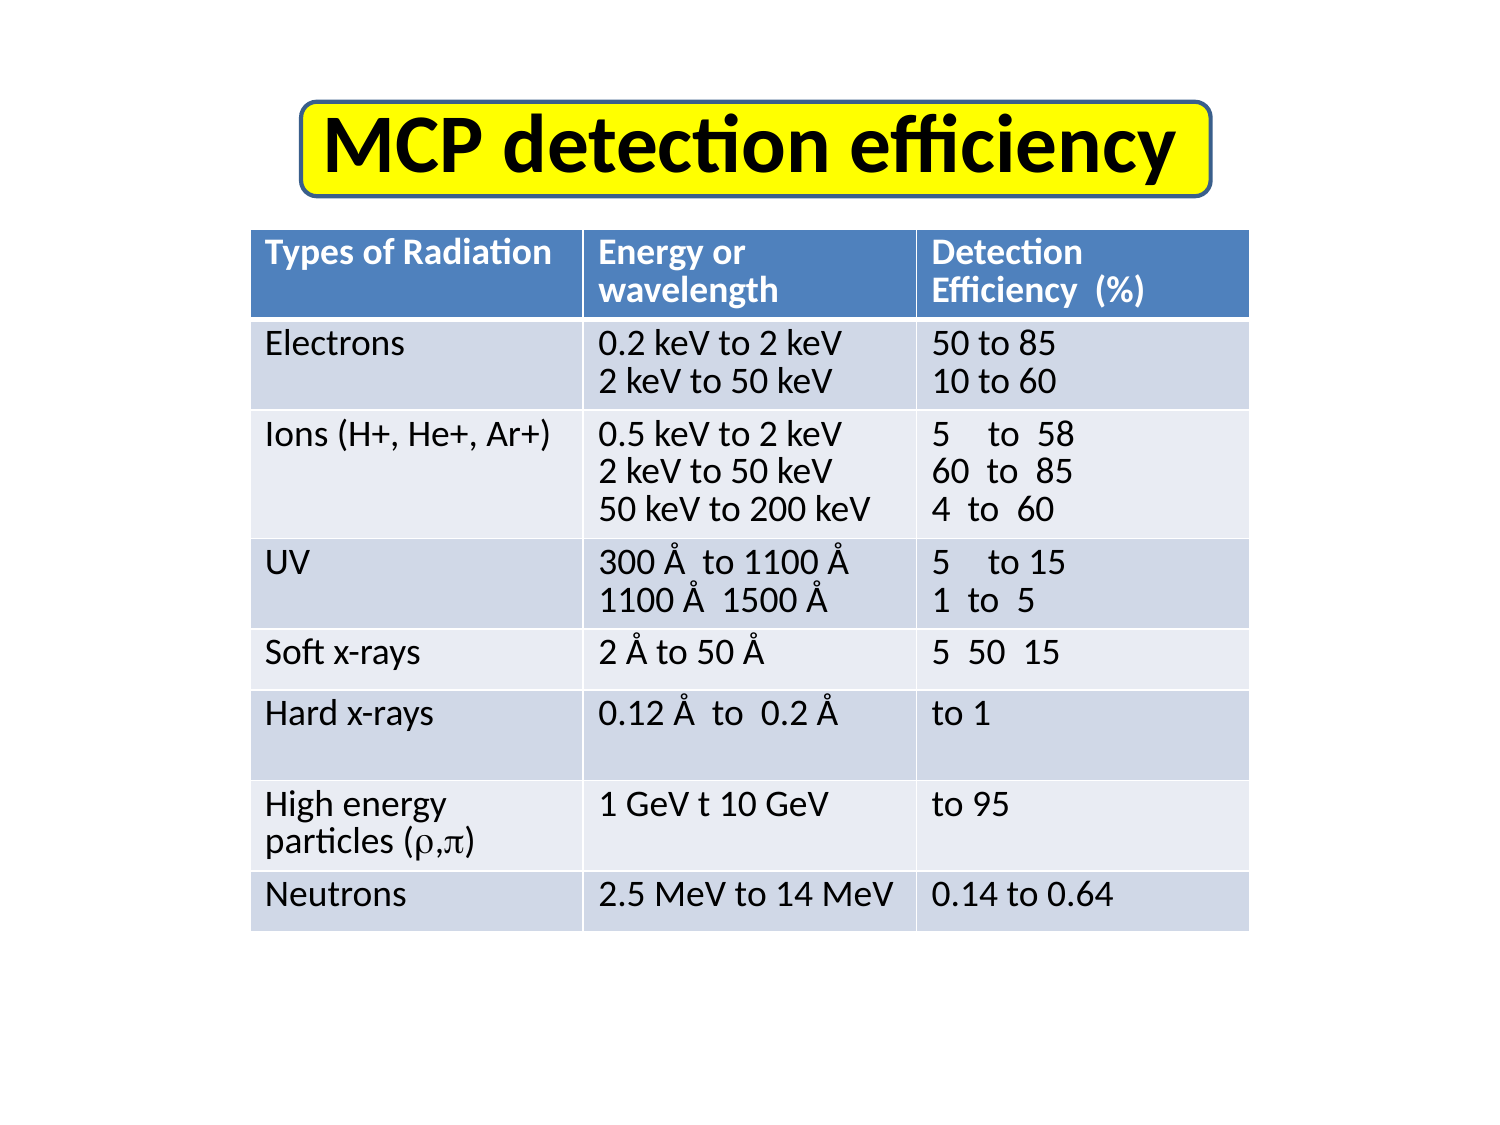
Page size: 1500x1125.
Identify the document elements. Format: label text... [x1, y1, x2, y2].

table_cell 1 GeV t 10 GeV [584, 781, 916, 870]
table_cell to 58 60 to 85 4 to 60 [917, 411, 1249, 538]
table_cell UV [251, 539, 582, 628]
title MCP detection efficiency [75, 45, 1425, 233]
table_cell 0.2 keV to 2 keV 2 keV to 50 keV [584, 322, 916, 409]
table_cell to 1 [917, 691, 1249, 780]
table_cell 5 50 15 [917, 630, 1249, 689]
table_cell 2 Å to 50 Å [584, 630, 916, 689]
table_header Energy or wavelength [584, 230, 916, 317]
table_cell 50 to 85 10 to 60 [917, 322, 1249, 409]
table_cell 0.12 Å to 0.2 Å [584, 691, 916, 780]
table_header Types of Radiation [251, 230, 582, 317]
table_cell Ions (H+, He+, Ar+) [251, 411, 582, 538]
table_cell 300 Å to 1100 Å 1100 Å 1500 Å [584, 539, 916, 628]
table_cell Electrons [251, 322, 582, 409]
table_header Detection Efficiency (%) [917, 230, 1249, 317]
table_cell 0.14 to 0.64 [917, 872, 1249, 931]
table_cell Hard x-rays [251, 691, 582, 780]
table_cell to 95 [917, 781, 1249, 870]
table_cell Soft x-rays [251, 630, 582, 689]
table_cell High energy particles (r,p) [251, 781, 582, 870]
table_cell to 15 1 to 5 [917, 539, 1249, 628]
table_cell Neutrons [251, 872, 582, 931]
table_cell 2.5 MeV to 14 MeV [584, 872, 916, 931]
table_cell 0.5 keV to 2 keV 2 keV to 50 keV 50 keV to 200 keV [584, 411, 916, 538]
